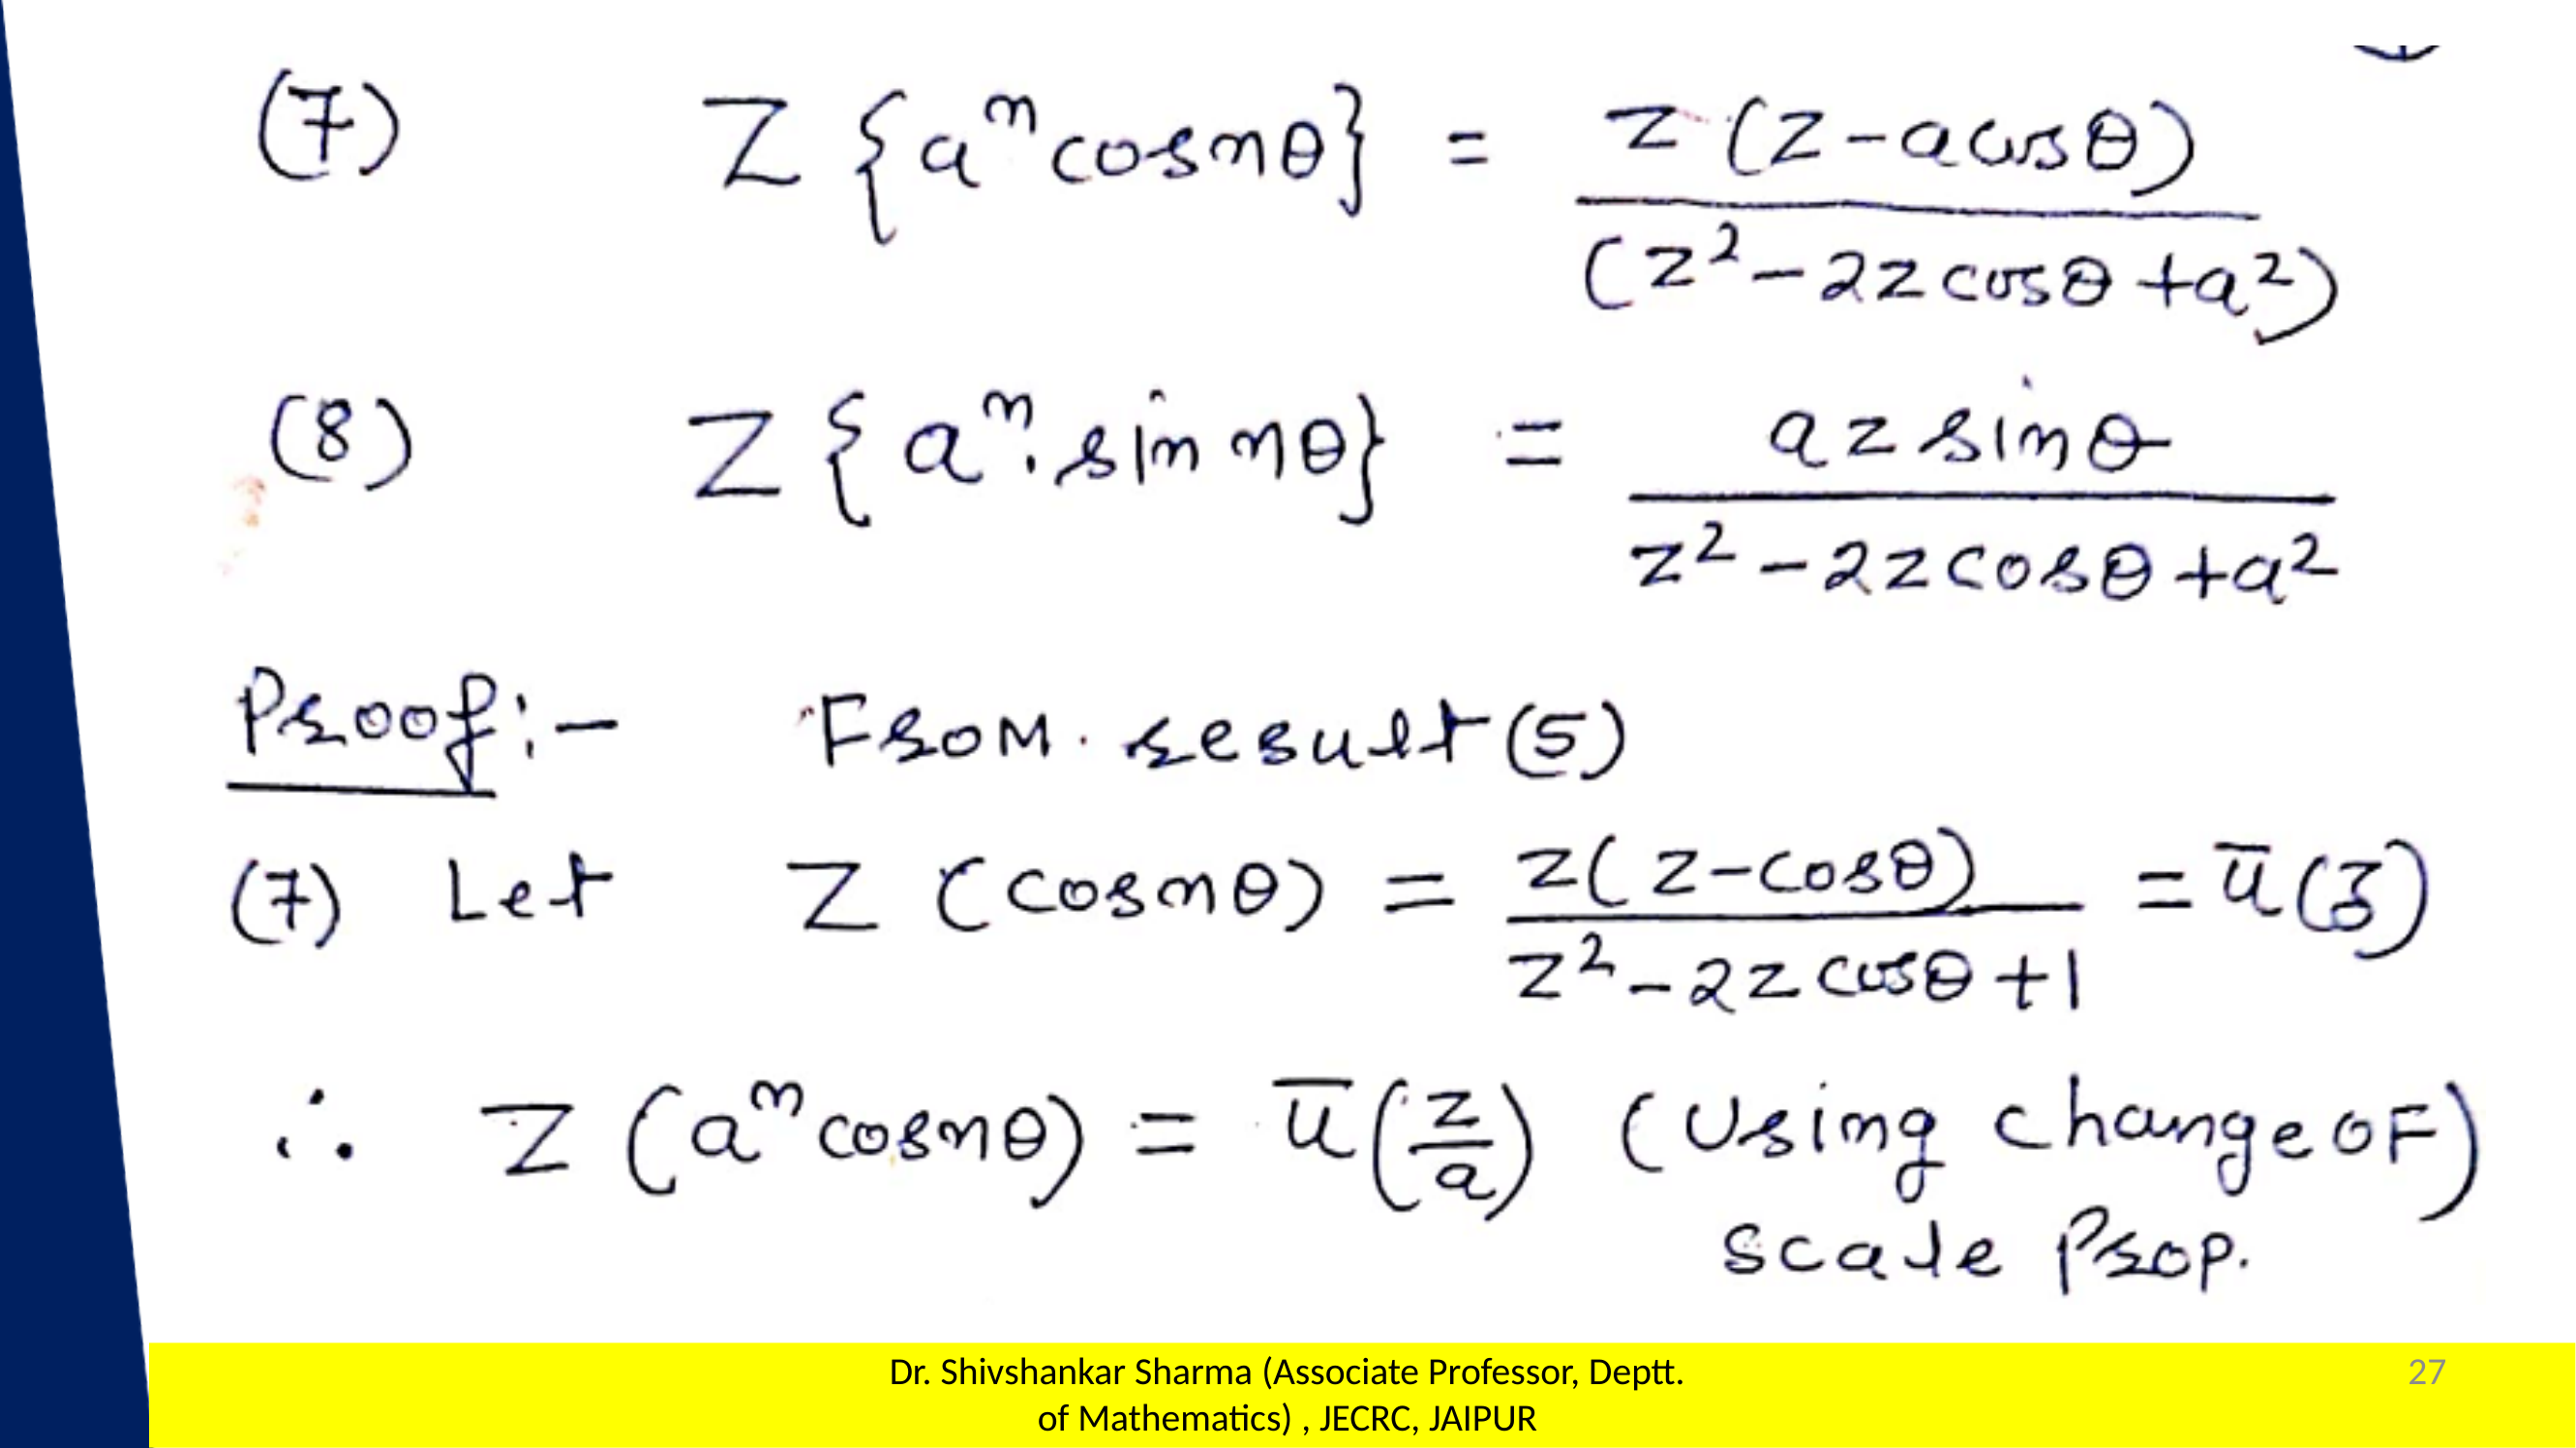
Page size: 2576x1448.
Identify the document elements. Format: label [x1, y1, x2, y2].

picture [210, 45, 2486, 1306]
text_box [0, 0, 2576, 1448]
